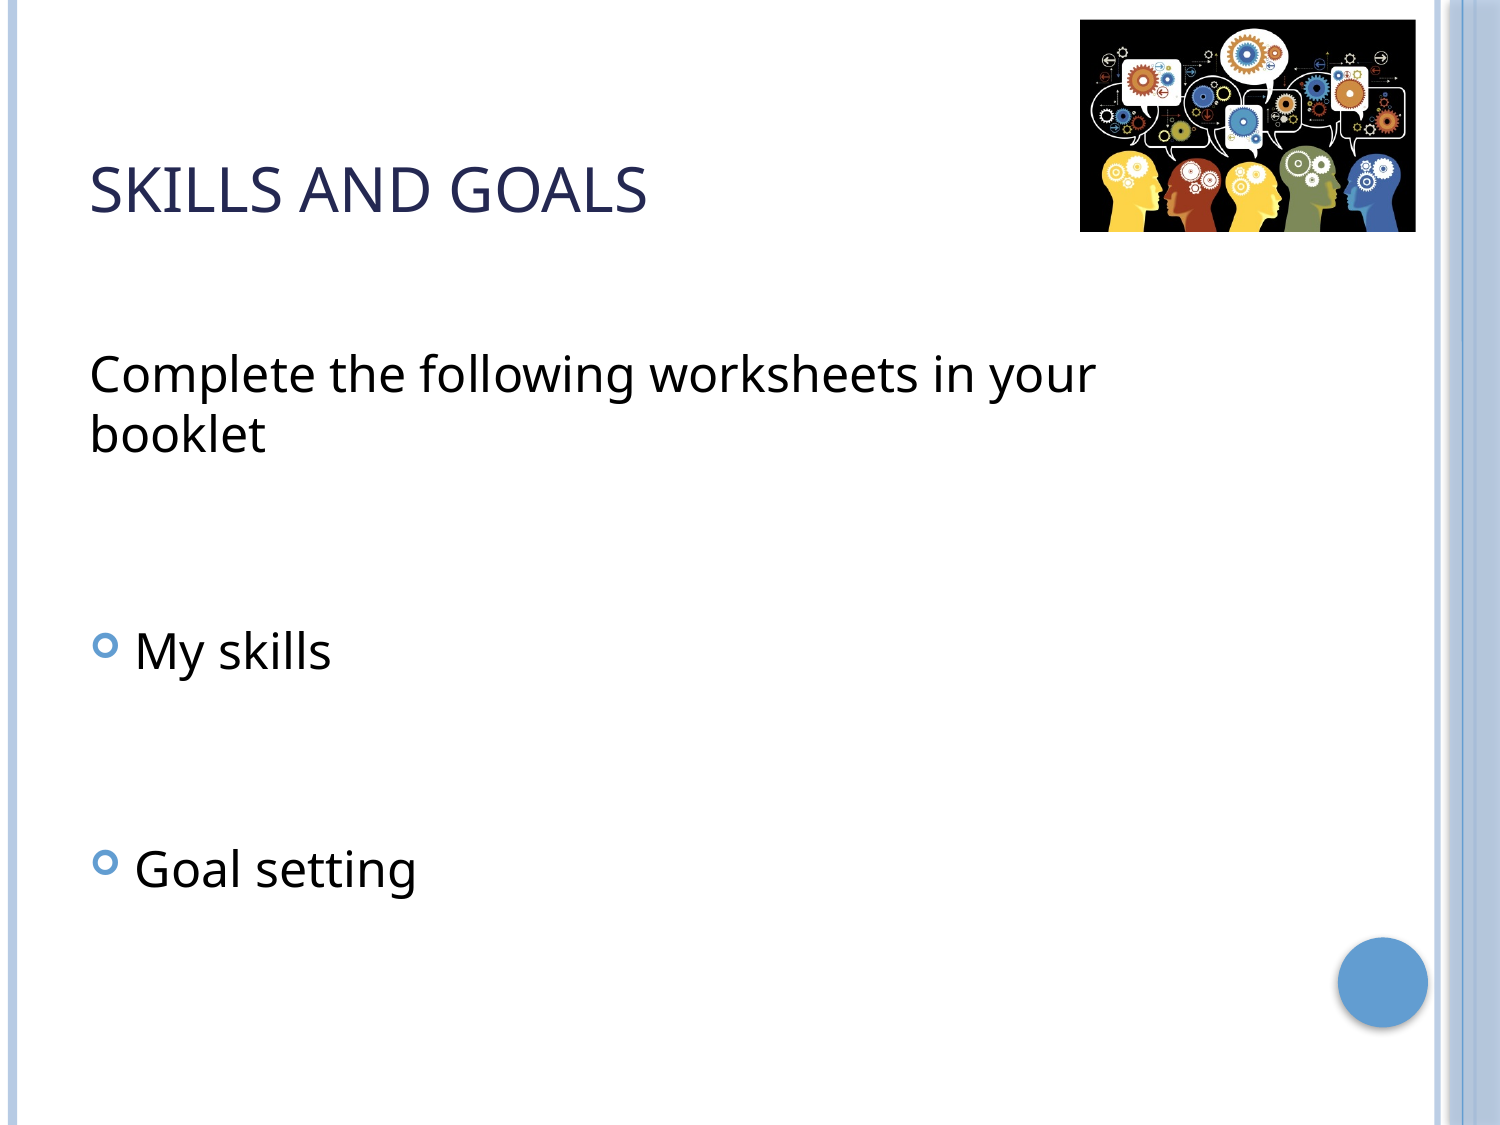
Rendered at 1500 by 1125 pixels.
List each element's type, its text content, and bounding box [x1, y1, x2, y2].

title Skills and goals [75, 45, 1074, 233]
picture [1080, 18, 1416, 233]
list Complete the following worksheets in your booklet My skills Goal setting [75, 262, 1300, 1062]
